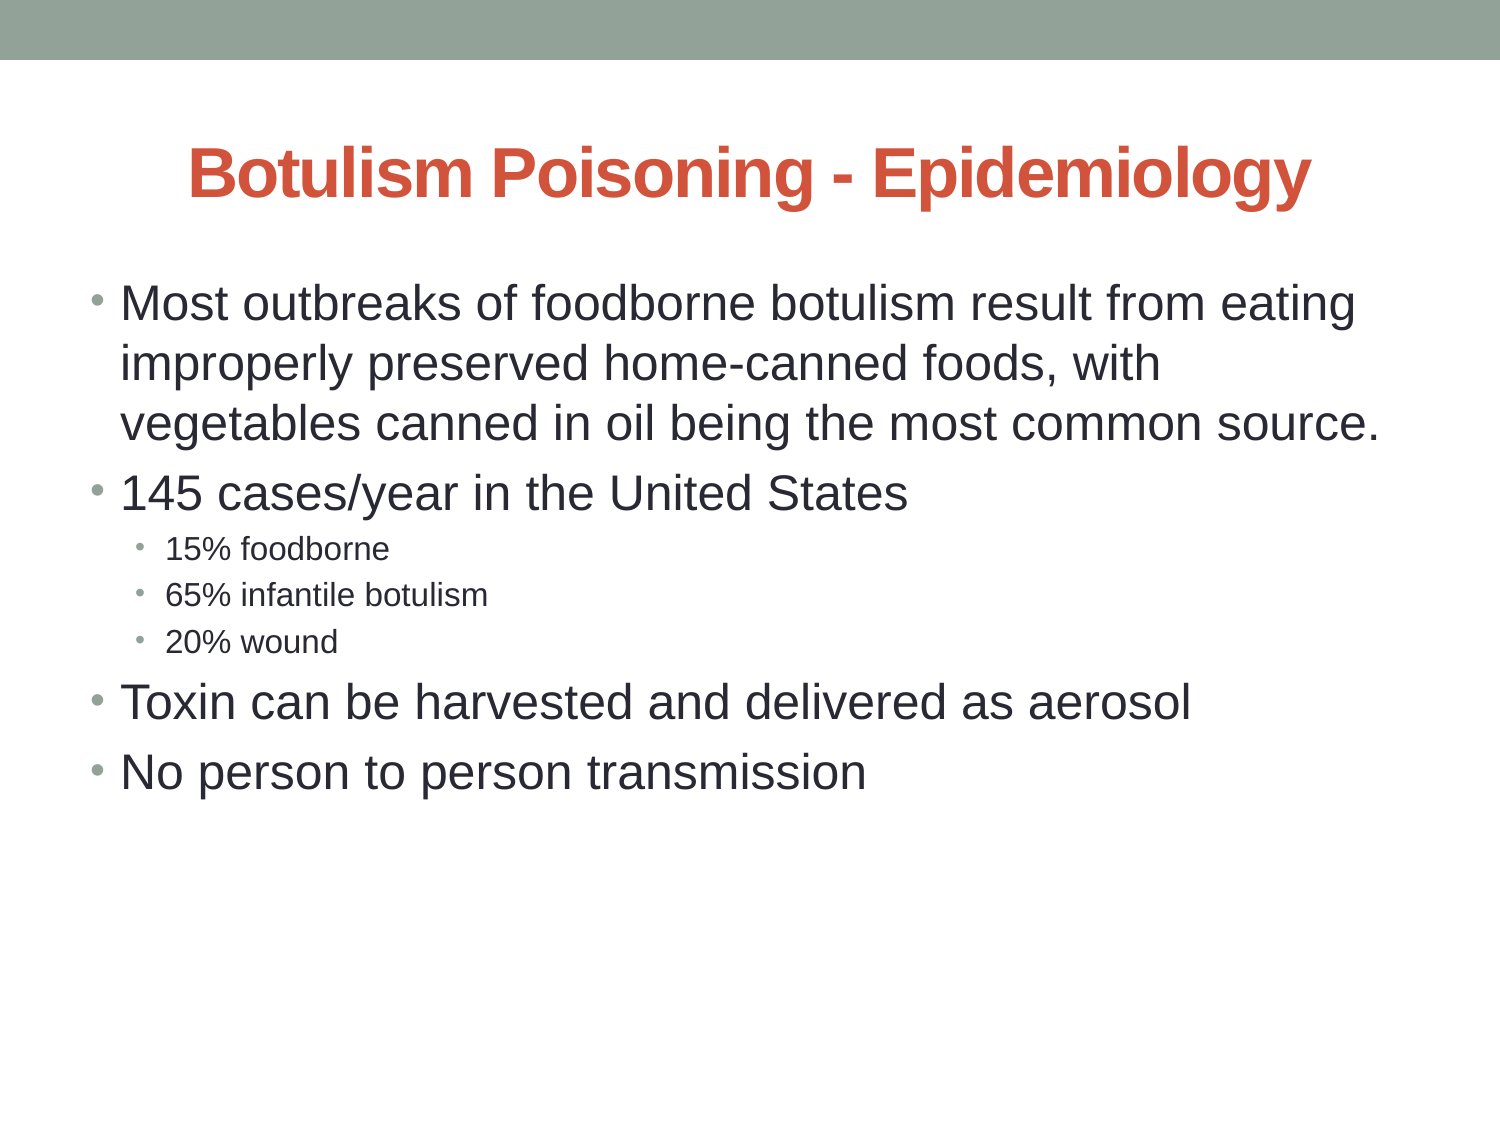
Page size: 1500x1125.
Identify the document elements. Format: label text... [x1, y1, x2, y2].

title Botulism Poisoning - Epidemiology [75, 87, 1425, 250]
list Most outbreaks of foodborne botulism result from eating improperly preserved home-canned foods, with vegetables canned in oil being the most common source. 145 cases/year in the United States 15% foodborne 65% infantile botulism 20% wound Toxin can be harvested and delivered as aerosol No person to person transmission [74, 262, 1426, 1063]
